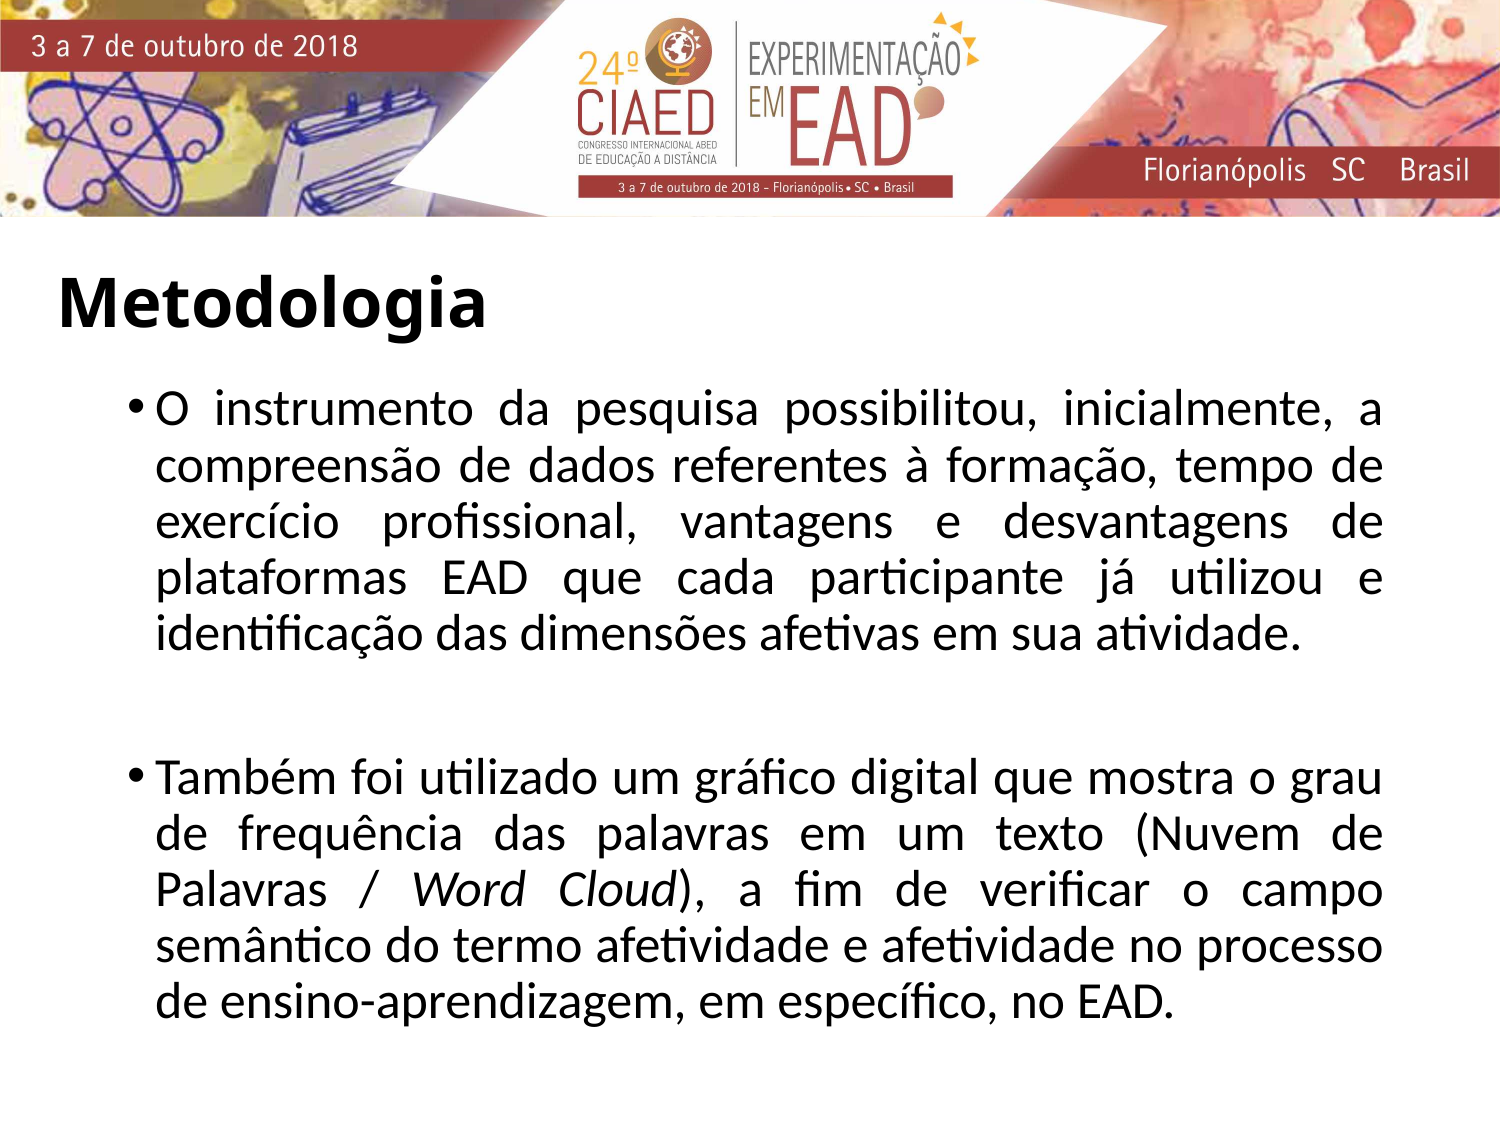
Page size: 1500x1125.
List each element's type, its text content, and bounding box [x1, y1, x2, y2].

picture [0, 0, 1500, 217]
title Metodologia [41, 196, 1336, 414]
list O instrumento da pesquisa possibilitou, inicialmente, a compreensão de dados referentes à formação, tempo de exercício profissional, vantagens e desvantagens de plataformas EAD que cada participante já utilizou e identificação das dimensões afetivas em sua atividade. Também foi utilizado um gráfico digital que mostra o grau de frequência das palavras em um texto (Nuvem de Palavras / Word Cloud), a fim de verificar o campo semântico do termo afetividade e afetividade no processo de ensino-aprendizagem, em específico, no EAD. [112, 373, 1400, 1071]
